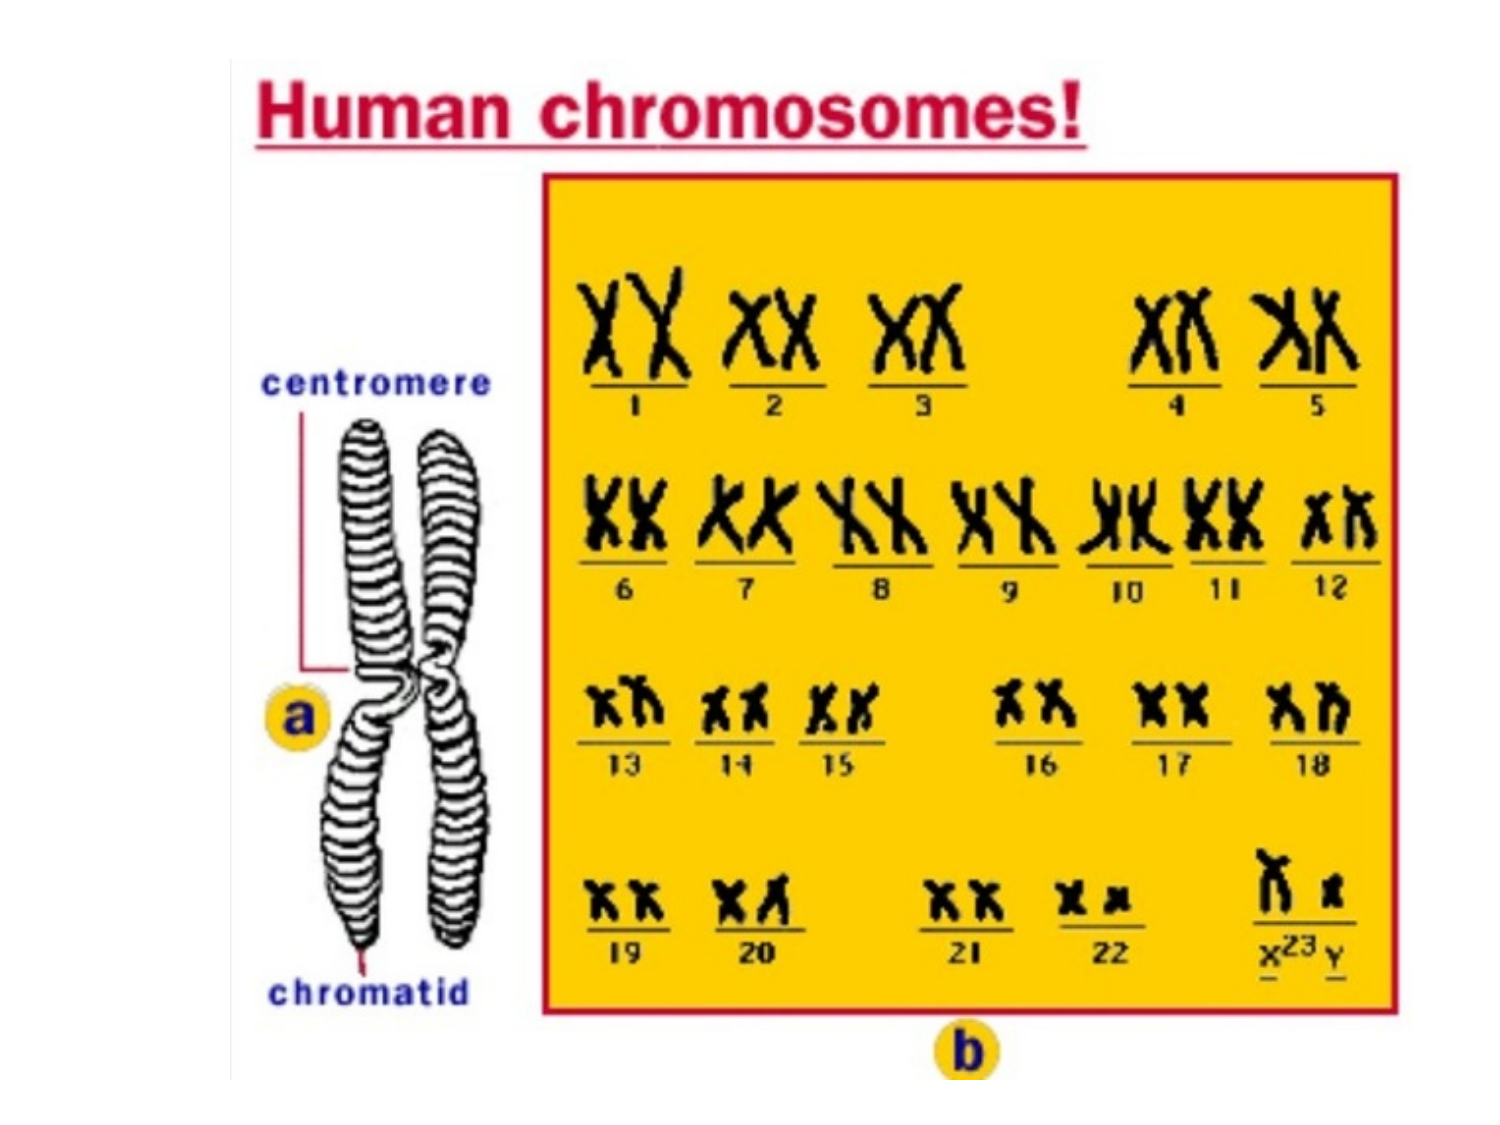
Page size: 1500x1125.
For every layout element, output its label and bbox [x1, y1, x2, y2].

picture [229, 59, 1412, 1080]
